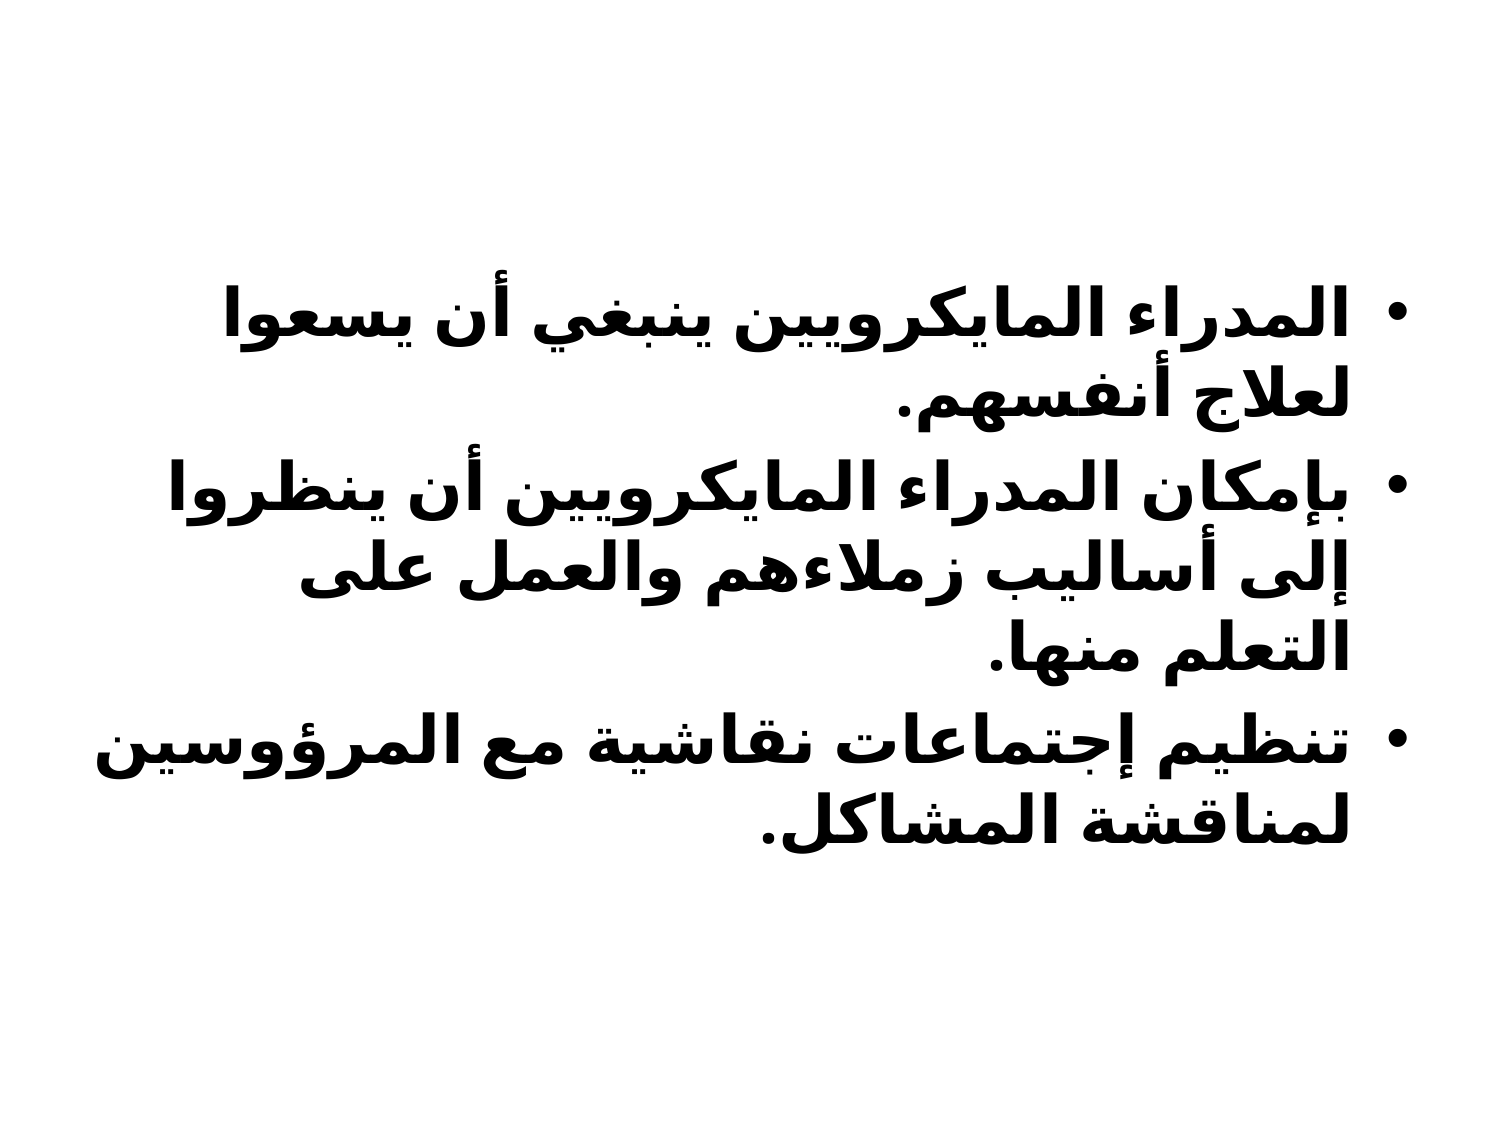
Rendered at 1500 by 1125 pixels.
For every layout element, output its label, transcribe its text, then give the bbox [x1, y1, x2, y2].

list المدراء المايكرويين ينبغي أن يسعوا لعلاج أنفسهم. بإمكان المدراء المايكرويين أن ينظروا إلى أساليب زملاءهم والعمل على التعلم منها. تنظيم إجتماعات نقاشية مع المرؤوسين لمناقشة المشاكل. [75, 262, 1425, 1005]
